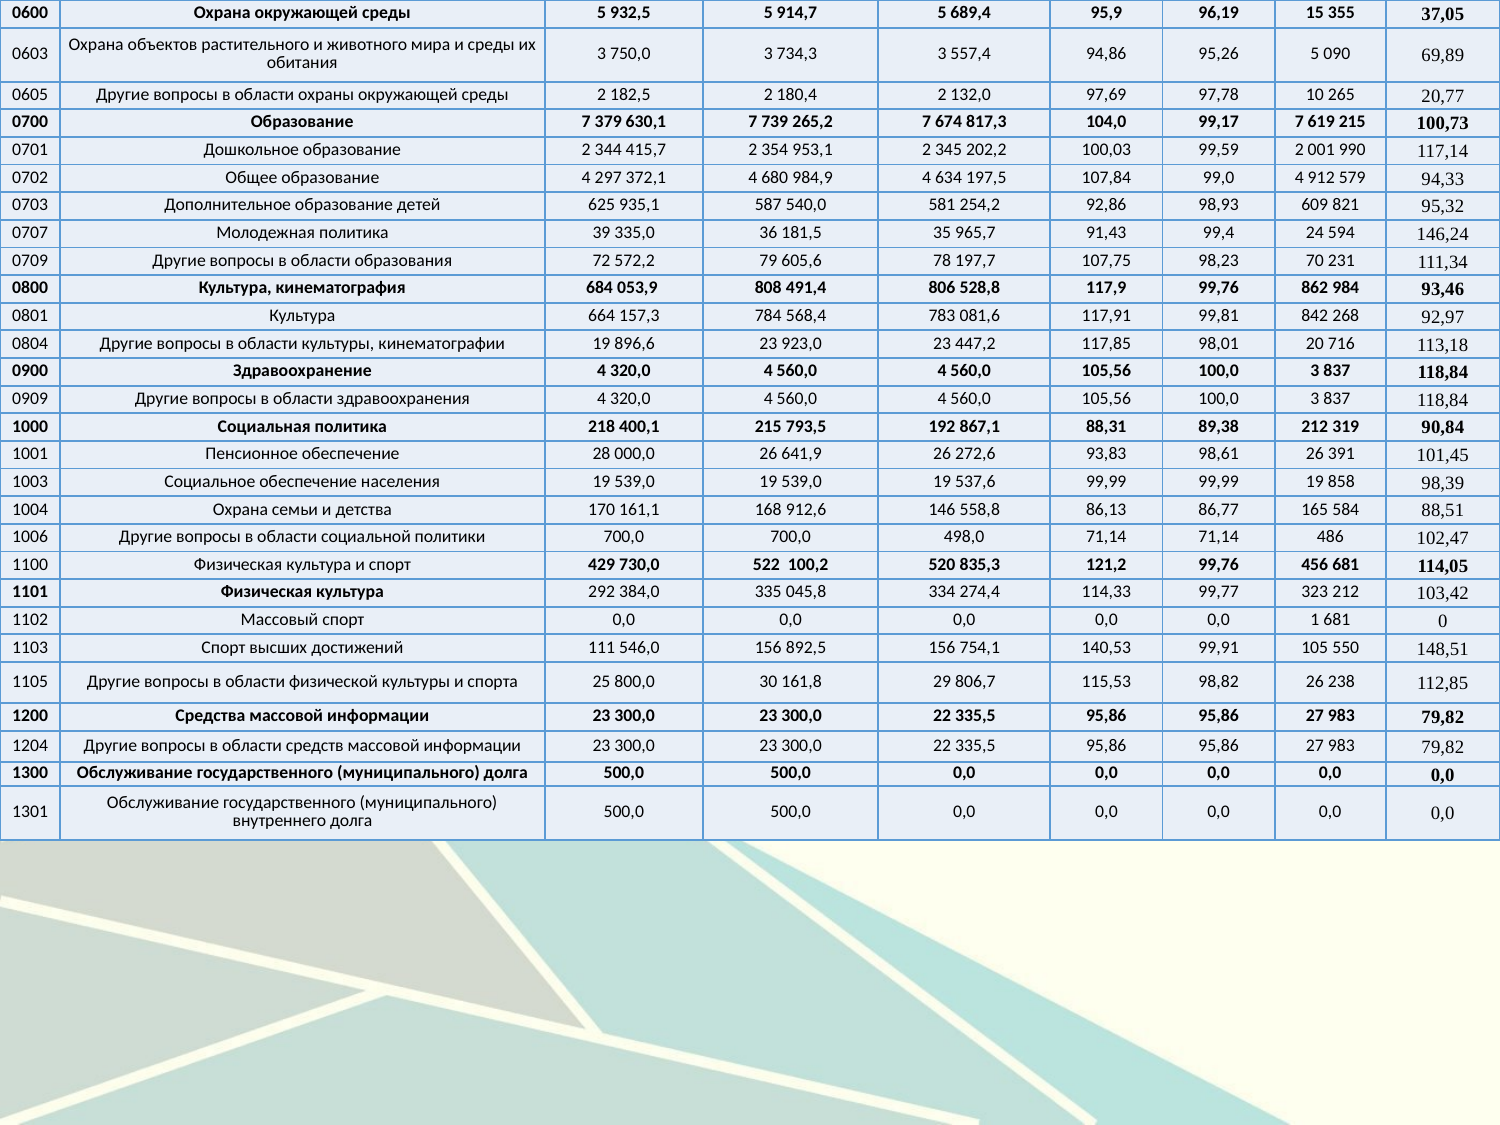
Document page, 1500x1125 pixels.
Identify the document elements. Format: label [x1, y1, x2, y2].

table_cell [1276, 580, 1385, 606]
table_cell [1051, 221, 1162, 247]
table_cell [61, 248, 544, 274]
table_cell [61, 732, 544, 761]
table_cell [1051, 787, 1162, 839]
table_cell [704, 276, 877, 302]
table_cell [1163, 331, 1274, 357]
table_cell [879, 732, 1049, 761]
table_cell [546, 29, 702, 81]
table_cell [1, 414, 59, 440]
table_cell [546, 193, 702, 219]
table_cell [546, 248, 702, 274]
table_cell [61, 387, 544, 412]
table_cell [546, 732, 702, 761]
table_cell [1163, 608, 1274, 633]
table_cell [1, 359, 59, 385]
table_cell [1051, 732, 1162, 761]
table_cell [1276, 663, 1385, 702]
table_cell [1, 732, 59, 761]
table_cell [1, 580, 59, 606]
table_cell [879, 525, 1049, 551]
table_cell [1163, 787, 1274, 839]
table_cell [1276, 138, 1385, 164]
table_cell [1163, 110, 1274, 136]
table_header [1276, 1, 1385, 27]
table_cell [1, 276, 59, 302]
table_cell [1, 110, 59, 136]
table_cell [879, 580, 1049, 606]
table_cell [546, 787, 702, 839]
table_cell [1, 663, 59, 702]
table_cell [1163, 763, 1274, 785]
table_header [61, 1, 544, 27]
table_cell [546, 608, 702, 633]
table_cell [1276, 414, 1385, 440]
table_cell [704, 787, 877, 839]
table_cell [1276, 525, 1385, 551]
table_cell [879, 469, 1049, 495]
table_cell [704, 193, 877, 219]
table_cell [546, 331, 702, 357]
table_cell [1051, 704, 1162, 730]
table_cell [1276, 359, 1385, 385]
table_cell [879, 442, 1049, 468]
table_cell [546, 704, 702, 730]
table_cell [61, 193, 544, 219]
table_cell [1387, 763, 1499, 785]
table_cell [1051, 469, 1162, 495]
table_cell [546, 165, 702, 191]
table_cell [879, 497, 1049, 523]
table_cell [1, 29, 59, 81]
table_cell [546, 387, 702, 412]
table_cell [1387, 29, 1499, 81]
table_cell [1276, 83, 1385, 108]
table_cell [61, 359, 544, 385]
table_cell [1, 635, 59, 661]
table_cell [1163, 663, 1274, 702]
table_cell [704, 525, 877, 551]
table_cell [1276, 635, 1385, 661]
table_cell [1163, 248, 1274, 274]
table_cell [1051, 608, 1162, 633]
table_cell [61, 304, 544, 329]
table_cell [1387, 442, 1499, 468]
table_cell [704, 110, 877, 136]
table_cell [1051, 138, 1162, 164]
table_cell [1276, 221, 1385, 247]
table_cell [546, 276, 702, 302]
table_cell [1387, 331, 1499, 357]
table_cell [61, 635, 544, 661]
table_cell [879, 763, 1049, 785]
table_cell [61, 138, 544, 164]
table_cell [546, 414, 702, 440]
table_cell [704, 732, 877, 761]
table_cell [1163, 442, 1274, 468]
table_cell [1163, 304, 1274, 329]
table_cell [1276, 442, 1385, 468]
table_cell [1163, 704, 1274, 730]
table_cell [1387, 525, 1499, 551]
table_cell [1, 331, 59, 357]
table_cell [1, 304, 59, 329]
table_cell [1387, 165, 1499, 191]
table_cell [704, 331, 877, 357]
table_cell [1051, 248, 1162, 274]
table_cell [1051, 359, 1162, 385]
table_cell [61, 580, 544, 606]
table_cell [546, 497, 702, 523]
table_cell [61, 29, 544, 81]
table_cell [1, 608, 59, 633]
table_cell [1276, 497, 1385, 523]
table_cell [1163, 193, 1274, 219]
table_cell [61, 525, 544, 551]
table_cell [1, 138, 59, 164]
table_cell [1276, 165, 1385, 191]
table_cell [879, 787, 1049, 839]
table_cell [1, 497, 59, 523]
table_cell [1276, 29, 1385, 81]
table_cell [1276, 331, 1385, 357]
table_cell [1163, 221, 1274, 247]
table_cell [1387, 221, 1499, 247]
table_cell [1276, 276, 1385, 302]
picture [0, 841, 1500, 1125]
table_cell [1387, 497, 1499, 523]
table_cell [1163, 580, 1274, 606]
table_cell [546, 525, 702, 551]
table_cell [704, 469, 877, 495]
table_cell [61, 497, 544, 523]
table_cell [1051, 763, 1162, 785]
table_cell [1, 165, 59, 191]
table_cell [879, 276, 1049, 302]
table_cell [1, 525, 59, 551]
table_cell [1276, 608, 1385, 633]
table_cell [1276, 304, 1385, 329]
table_cell [1051, 552, 1162, 578]
table_cell [1387, 469, 1499, 495]
table_cell [1387, 304, 1499, 329]
table_cell [704, 414, 877, 440]
table_cell [1276, 704, 1385, 730]
table_cell [61, 276, 544, 302]
table_cell [704, 221, 877, 247]
table_cell [704, 580, 877, 606]
table_cell [1387, 248, 1499, 274]
table_cell [1276, 110, 1385, 136]
table_cell [879, 110, 1049, 136]
table_cell [1387, 193, 1499, 219]
table_cell [1163, 525, 1274, 551]
table_cell [1, 469, 59, 495]
table_cell [1051, 497, 1162, 523]
table_cell [704, 663, 877, 702]
table_cell [1163, 359, 1274, 385]
table_cell [704, 83, 877, 108]
table_header [879, 1, 1049, 27]
table_cell [879, 635, 1049, 661]
table_cell [61, 663, 544, 702]
table_cell [61, 83, 544, 108]
table_cell [1163, 387, 1274, 412]
table_cell [704, 359, 877, 385]
table_cell [546, 304, 702, 329]
table_cell [1387, 635, 1499, 661]
table_cell [1051, 331, 1162, 357]
table_cell [1387, 580, 1499, 606]
table_cell [546, 83, 702, 108]
table_cell [1051, 525, 1162, 551]
table_cell [546, 469, 702, 495]
table_cell [1387, 704, 1499, 730]
table_cell [546, 552, 702, 578]
table_cell [879, 193, 1049, 219]
table_cell [704, 304, 877, 329]
table_cell [1051, 387, 1162, 412]
table_cell [61, 704, 544, 730]
table_cell [704, 608, 877, 633]
table_cell [1163, 635, 1274, 661]
table_cell [1163, 497, 1274, 523]
table_header [1387, 1, 1499, 27]
table_cell [704, 635, 877, 661]
table_cell [1, 221, 59, 247]
table_cell [1163, 83, 1274, 108]
table_cell [61, 414, 544, 440]
table_cell [704, 497, 877, 523]
table_cell [879, 552, 1049, 578]
table_cell [1387, 608, 1499, 633]
table_cell [879, 221, 1049, 247]
table_cell [704, 387, 877, 412]
table_cell [1387, 414, 1499, 440]
table_cell [61, 552, 544, 578]
table_cell [879, 387, 1049, 412]
table_cell [704, 165, 877, 191]
table_cell [61, 221, 544, 247]
table_cell [1, 763, 59, 785]
table_cell [704, 704, 877, 730]
table_cell [1387, 276, 1499, 302]
table_cell [61, 469, 544, 495]
table_cell [1051, 663, 1162, 702]
table_cell [1163, 469, 1274, 495]
table_cell [1276, 469, 1385, 495]
table_cell [704, 248, 877, 274]
table_cell [1051, 442, 1162, 468]
table_cell [879, 83, 1049, 108]
table_cell [1163, 552, 1274, 578]
table_cell [1276, 732, 1385, 761]
table_cell [879, 29, 1049, 81]
table_cell [879, 304, 1049, 329]
table_cell [704, 138, 877, 164]
table_cell [1276, 763, 1385, 785]
table_cell [61, 608, 544, 633]
table_cell [1387, 663, 1499, 702]
table_cell [546, 580, 702, 606]
table_cell [879, 414, 1049, 440]
table_cell [1051, 193, 1162, 219]
table_cell [1163, 29, 1274, 81]
table_cell [61, 787, 544, 839]
table_cell [1, 442, 59, 468]
table_cell [879, 331, 1049, 357]
table_cell [1387, 138, 1499, 164]
table_cell [546, 138, 702, 164]
table_cell [1276, 787, 1385, 839]
table_cell [879, 608, 1049, 633]
table_header [1, 1, 59, 27]
table_cell [546, 110, 702, 136]
table_cell [1276, 387, 1385, 412]
table_cell [1051, 83, 1162, 108]
table_cell [1387, 110, 1499, 136]
table_cell [1051, 414, 1162, 440]
table_cell [1051, 29, 1162, 81]
table_cell [1, 193, 59, 219]
table_cell [1, 787, 59, 839]
table_cell [1163, 414, 1274, 440]
table_cell [1051, 110, 1162, 136]
table_cell [61, 442, 544, 468]
table_cell [879, 359, 1049, 385]
table_cell [546, 221, 702, 247]
table_cell [1, 248, 59, 274]
table_cell [1387, 387, 1499, 412]
table_cell [61, 763, 544, 785]
table_cell [1051, 165, 1162, 191]
table_cell [546, 635, 702, 661]
table_cell [1387, 83, 1499, 108]
table_cell [704, 552, 877, 578]
table_cell [1, 704, 59, 730]
table_cell [1276, 248, 1385, 274]
table_cell [1, 83, 59, 108]
table_cell [1051, 276, 1162, 302]
table_header [546, 1, 702, 27]
table_cell [879, 138, 1049, 164]
table_cell [1, 552, 59, 578]
table_cell [704, 29, 877, 81]
table_cell [1387, 787, 1499, 839]
table_header [1051, 1, 1162, 27]
table_header [704, 1, 877, 27]
table_cell [546, 359, 702, 385]
table_cell [546, 763, 702, 785]
table_cell [704, 442, 877, 468]
table_cell [879, 704, 1049, 730]
table_cell [879, 663, 1049, 702]
table_cell [1051, 580, 1162, 606]
table_cell [1276, 552, 1385, 578]
table_cell [704, 763, 877, 785]
table_cell [61, 331, 544, 357]
table_cell [61, 165, 544, 191]
table_cell [1163, 732, 1274, 761]
table_cell [546, 663, 702, 702]
table_cell [1387, 732, 1499, 761]
table_cell [1387, 359, 1499, 385]
table_cell [1163, 165, 1274, 191]
table_cell [1, 387, 59, 412]
table_cell [1051, 304, 1162, 329]
table_header [1163, 1, 1274, 27]
table_cell [1051, 635, 1162, 661]
table_cell [879, 165, 1049, 191]
table_cell [1163, 276, 1274, 302]
table_cell [879, 248, 1049, 274]
table_cell [1276, 193, 1385, 219]
table_cell [61, 110, 544, 136]
table_cell [1163, 138, 1274, 164]
table_cell [546, 442, 702, 468]
table_cell [1387, 552, 1499, 578]
